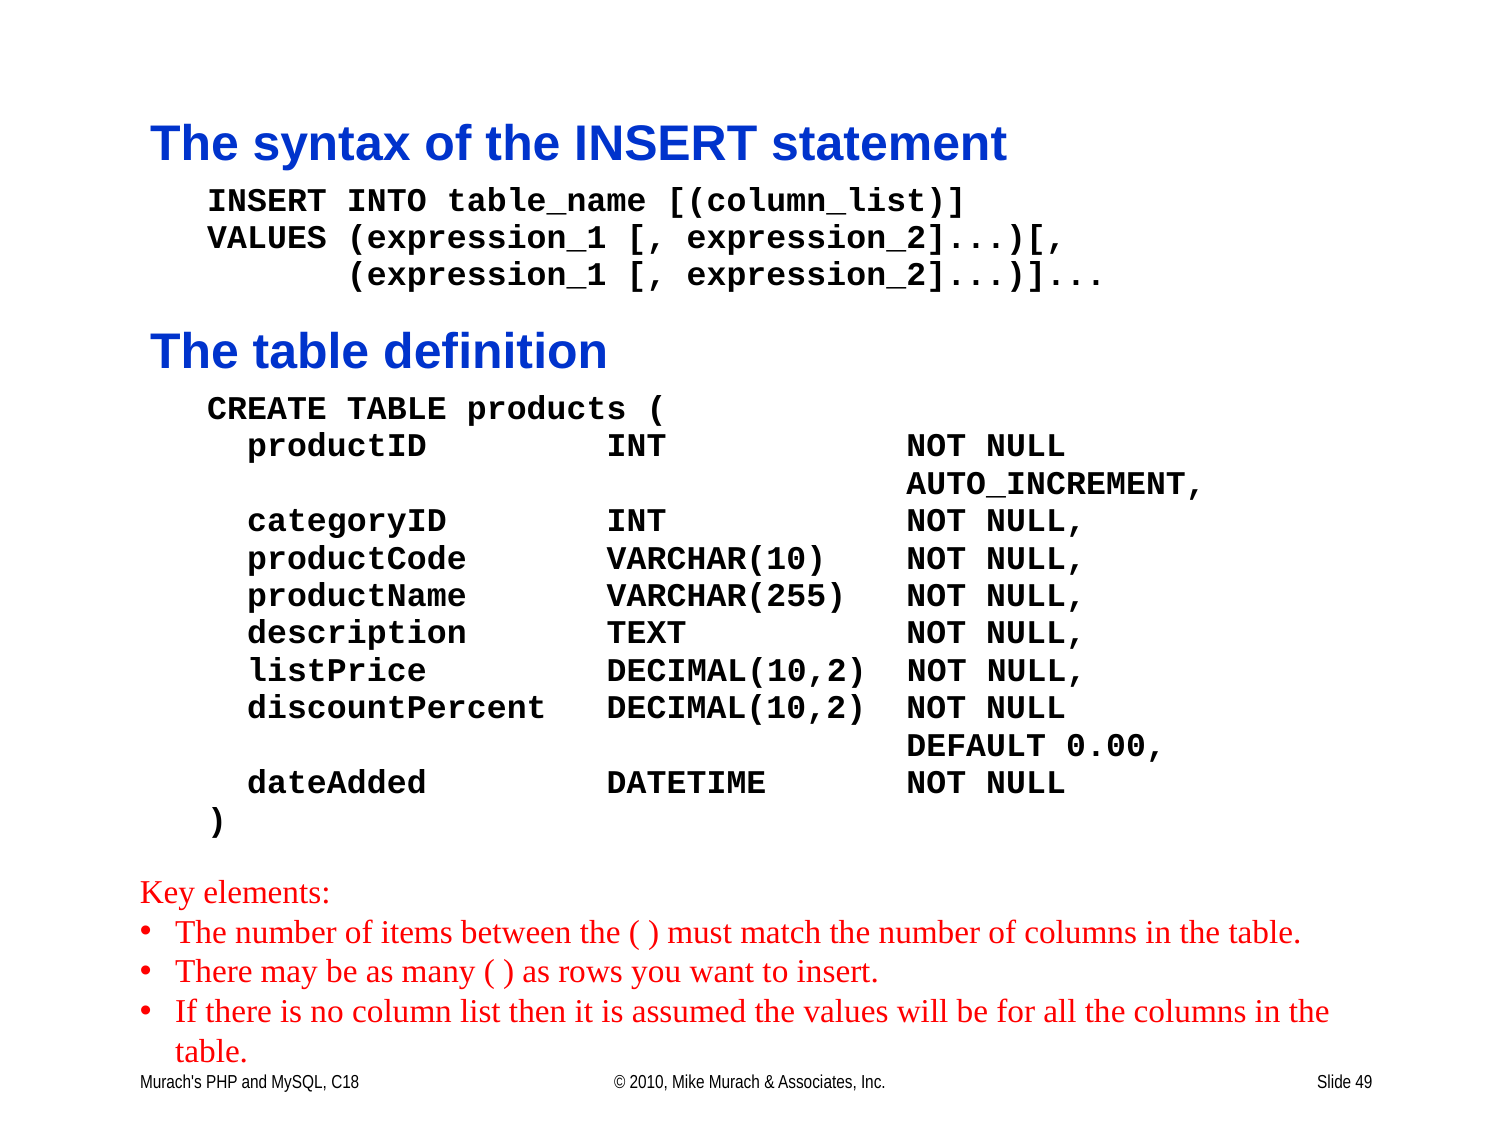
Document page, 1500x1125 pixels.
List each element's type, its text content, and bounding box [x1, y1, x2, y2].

footer © 2010, Mike Murach & Associates, Inc. [474, 1077, 1025, 1100]
text_box Key elements: The number of items between the ( ) must match the number of columns in the table. There may be as many ( ) as rows you want to insert. If there is no column list then it is assumed the values will be for all the columns in the table. [125, 862, 1425, 1077]
slide_number Murach's PHP and MySQL, C18 [125, 1077, 450, 1100]
slide_number Slide 49 [1074, 1077, 1388, 1100]
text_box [149, 112, 1352, 865]
